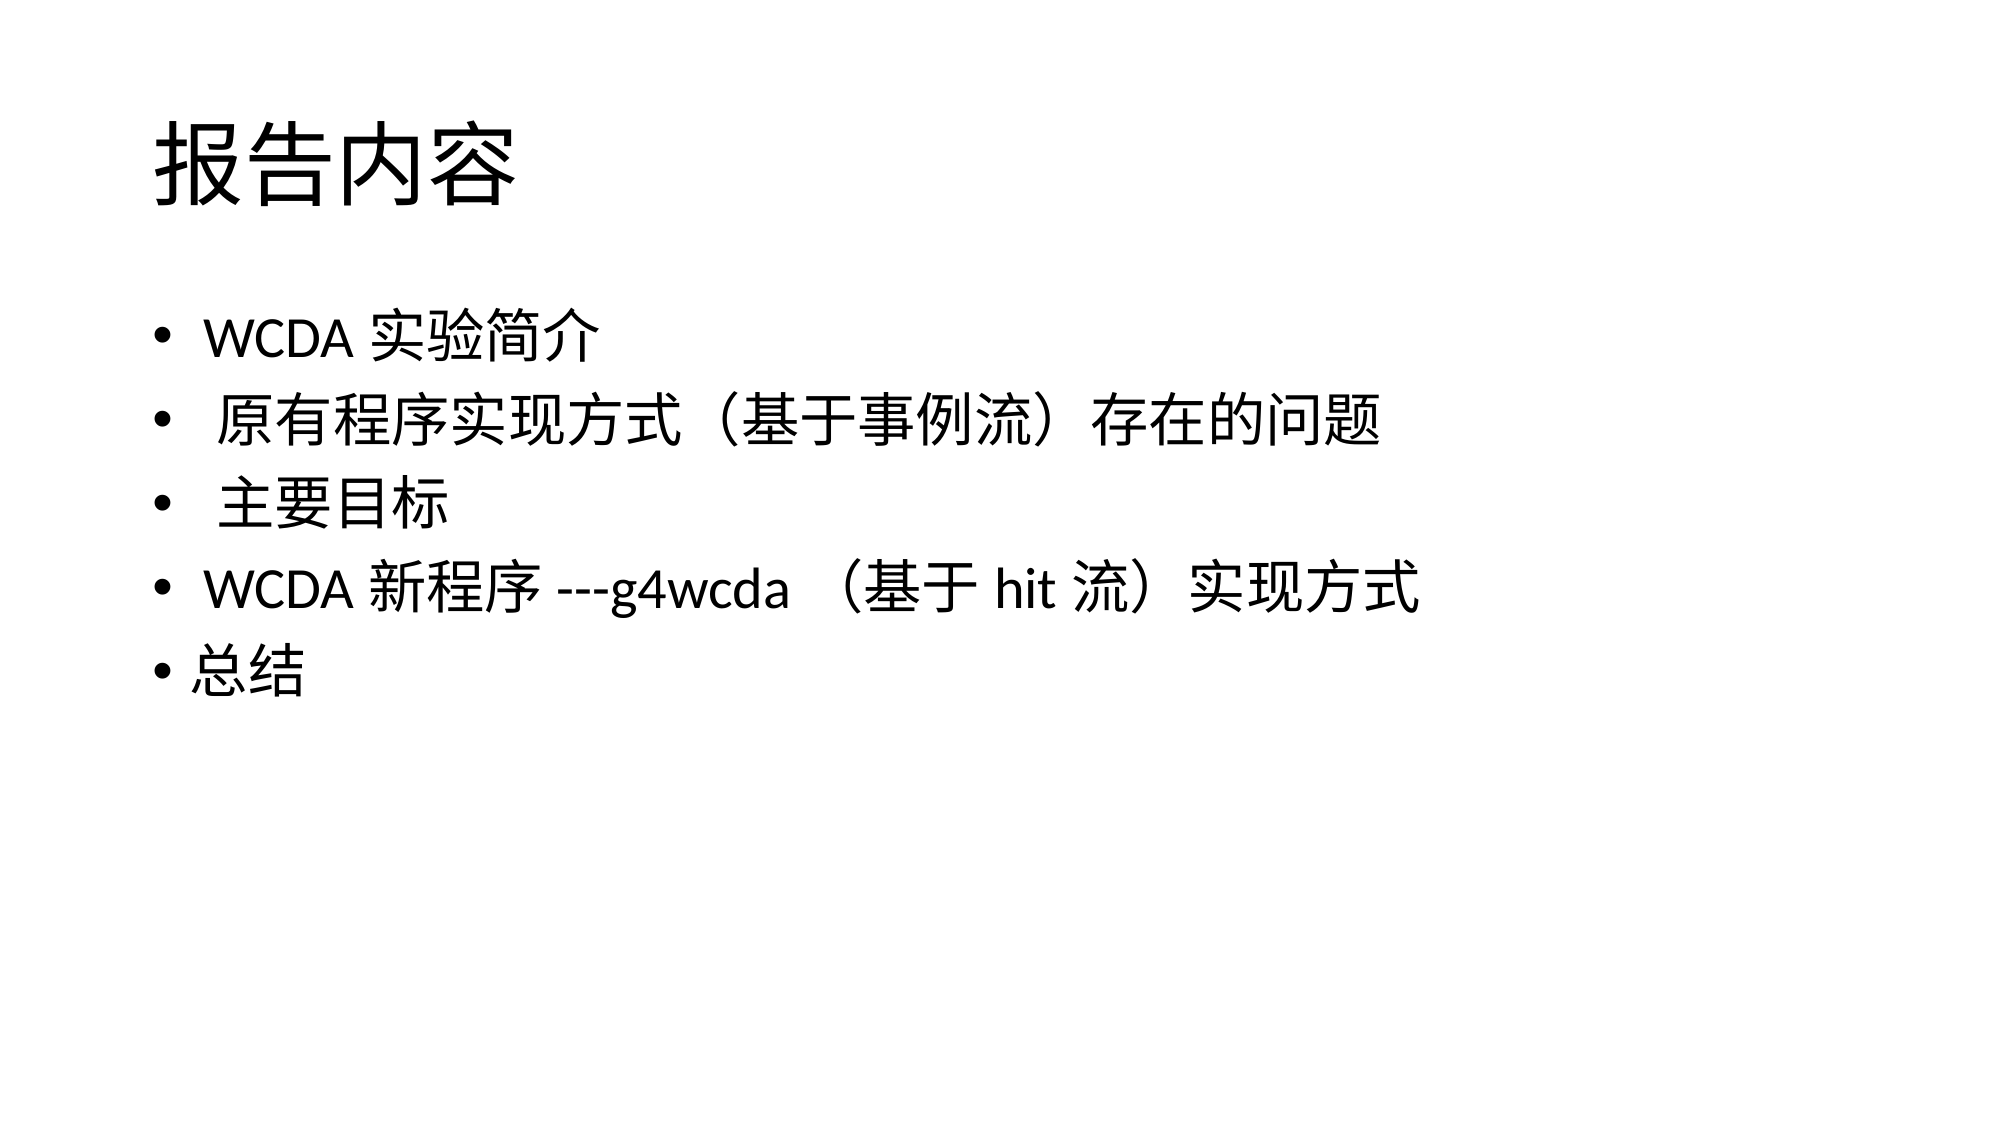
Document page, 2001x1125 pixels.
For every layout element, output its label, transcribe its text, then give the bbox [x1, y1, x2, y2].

list WCDA实验简介 原有程序实现方式（基于事例流）存在的问题 主要目标 WCDA新程序---g4wcda（基于hit流）实现方式 总结 [137, 299, 1863, 1014]
title 报告内容 [137, 59, 1863, 278]
